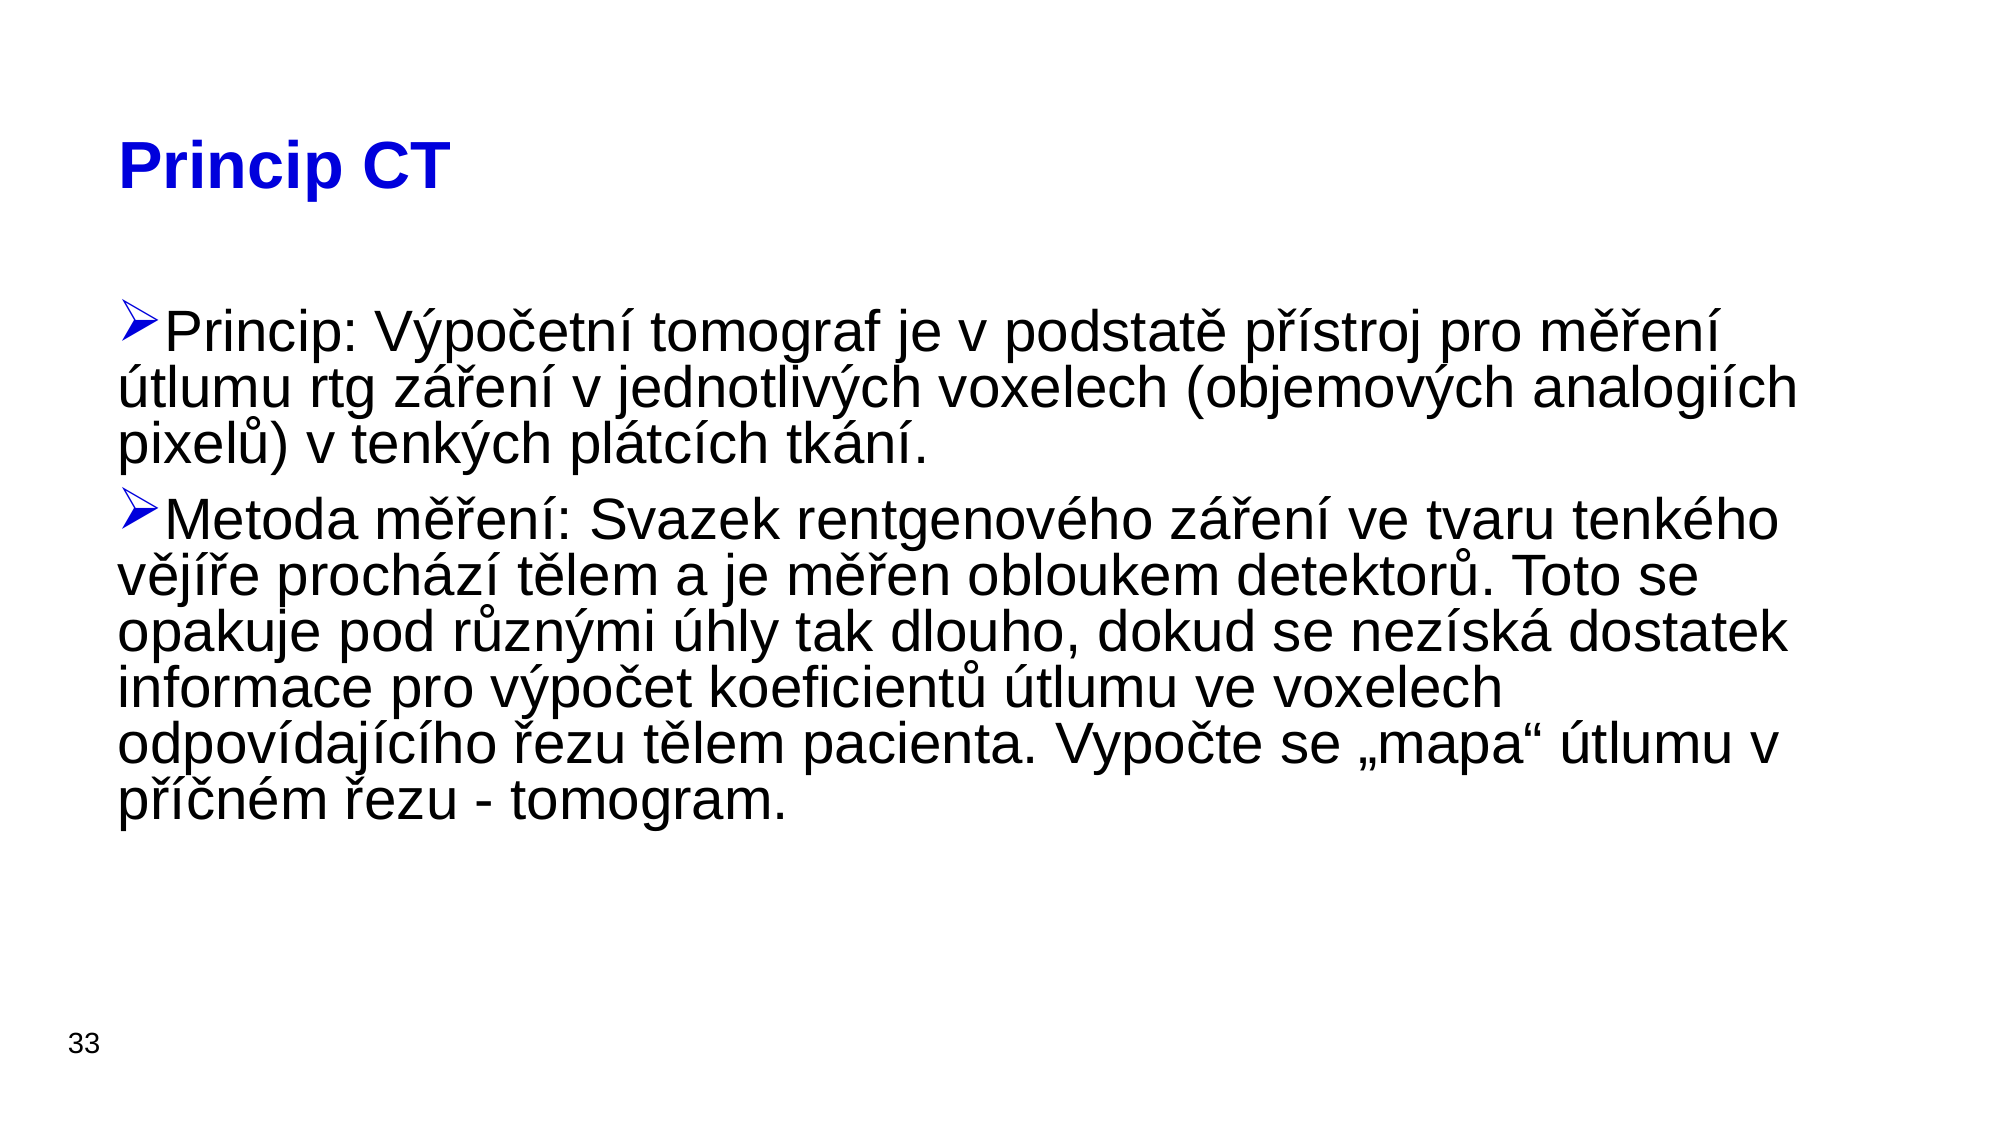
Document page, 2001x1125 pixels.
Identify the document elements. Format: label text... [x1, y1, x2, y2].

list Princip: Výpočetní tomograf je v podstatě přístroj pro měření útlumu rtg záření v jednotlivých voxelech (objemových analogiích pixelů) v tenkých plátcích tkání. Metoda měření: Svazek rentgenového záření ve tvaru tenkého vějíře prochází tělem a je měřen obloukem detektorů. Toto se opakuje pod různými úhly tak dlouho, dokud se nezíská dostatek informace pro výpočet koeficientů útlumu ve voxelech odpovídajícího řezu tělem pacienta. Vypočte se „mapa“ útlumu v příčném řezu - tomogram. [117, 307, 1882, 957]
title Princip CT [118, 118, 1883, 193]
slide_number 33 [67, 1021, 110, 1063]
